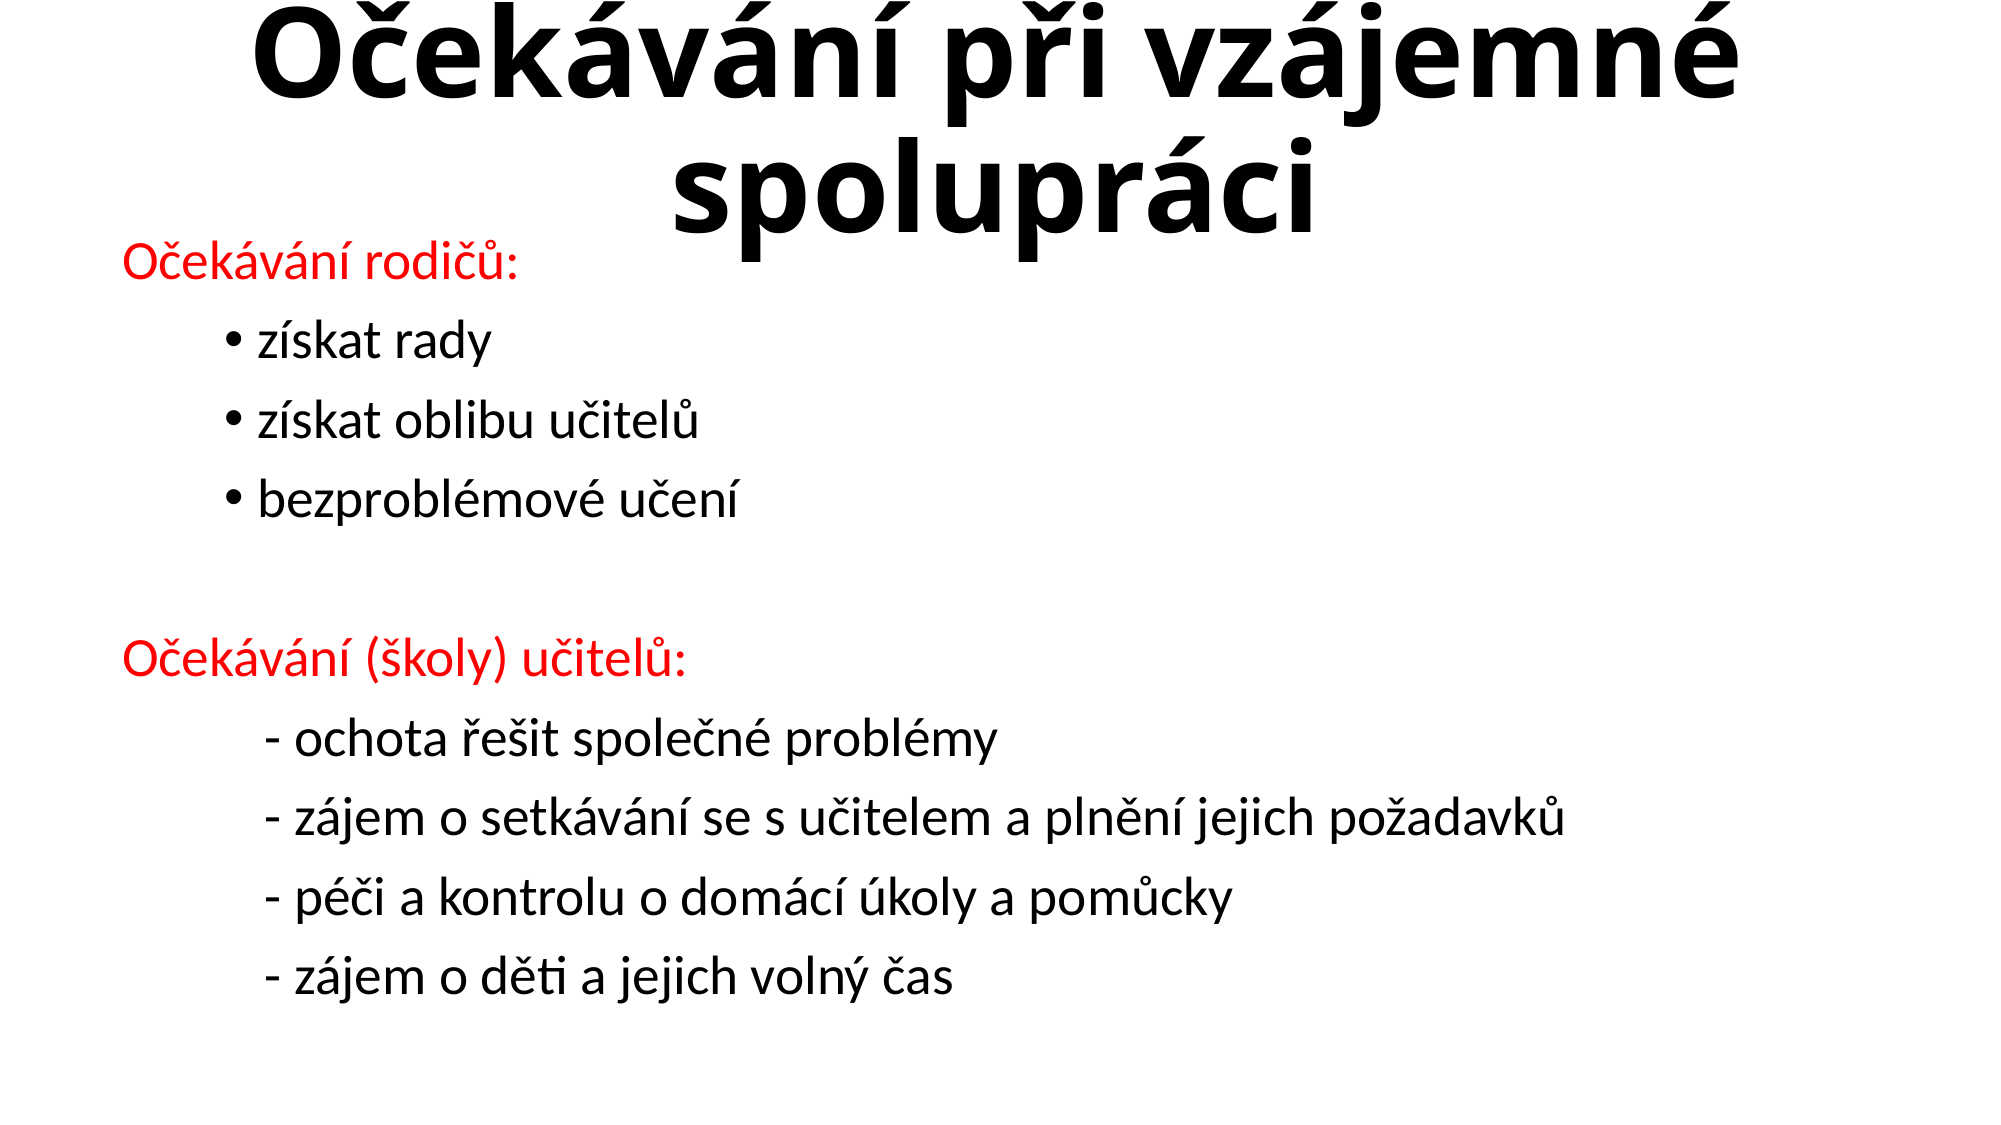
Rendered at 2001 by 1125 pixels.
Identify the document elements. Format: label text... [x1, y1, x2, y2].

list Očekávání rodičů: získat rady získat oblibu učitelů bezproblémové učení Očekávání (školy) učitelů: - ochota řešit společné problémy - zájem o setkávání se s učitelem a plnění jejich požadavků - péči a kontrolu o domácí úkoly a pomůcky - zájem o děti a jejich volný čas [107, 224, 1934, 1076]
title Očekávání při vzájemné spolupráci [48, 0, 1945, 268]
